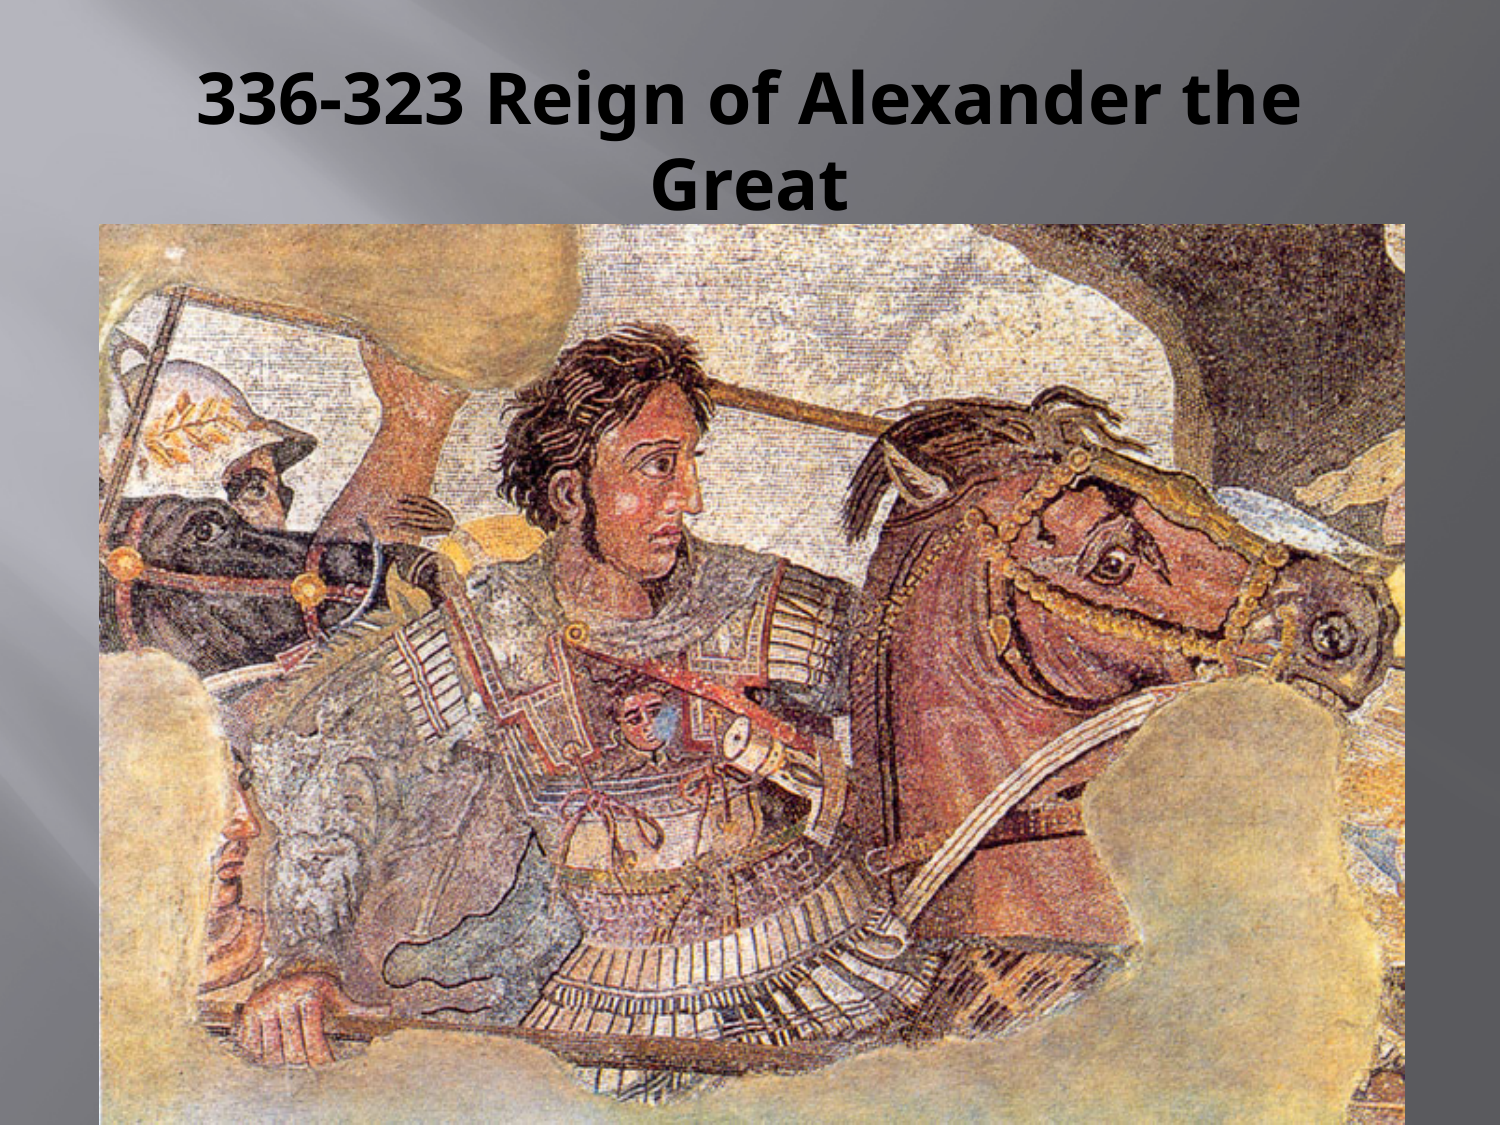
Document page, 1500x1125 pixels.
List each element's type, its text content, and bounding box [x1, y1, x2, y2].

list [99, 224, 1405, 1125]
title 336-323 Reign of Alexander the Great [75, 45, 1425, 233]
